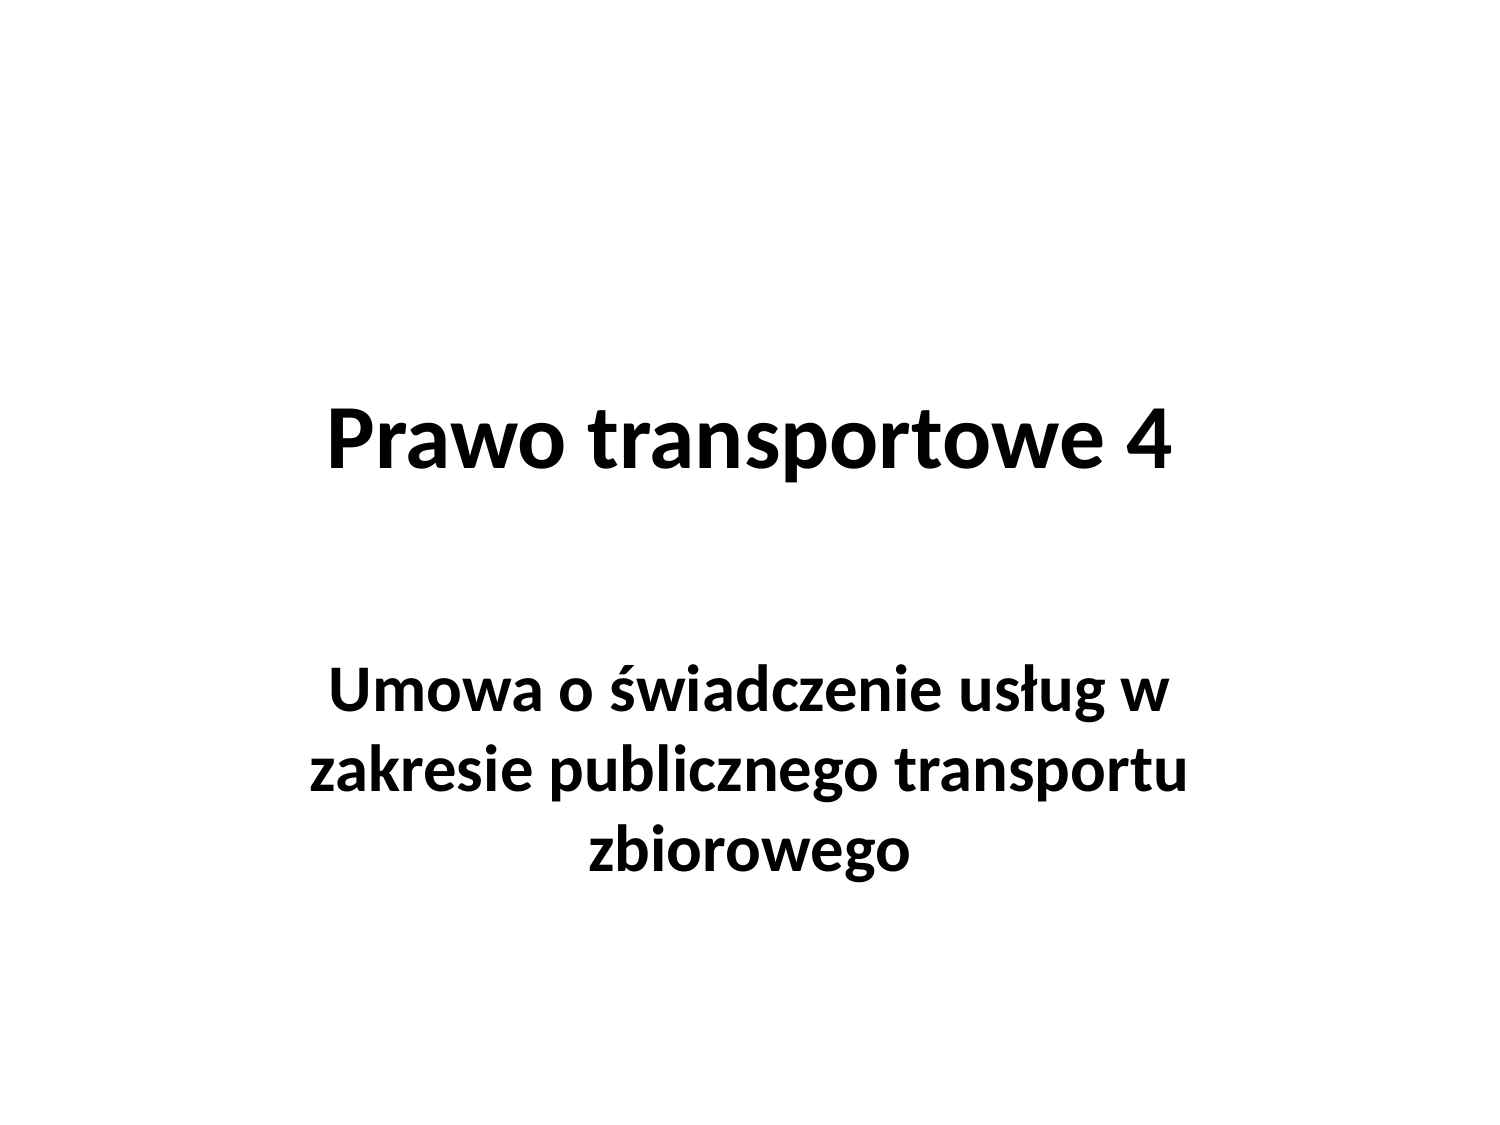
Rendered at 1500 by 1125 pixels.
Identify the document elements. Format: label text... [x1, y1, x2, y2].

title Prawo transportowe 4 [112, 349, 1388, 516]
subtitle Umowa o świadczenie usług w zakresie publicznego transportu zbiorowego [225, 637, 1275, 925]
